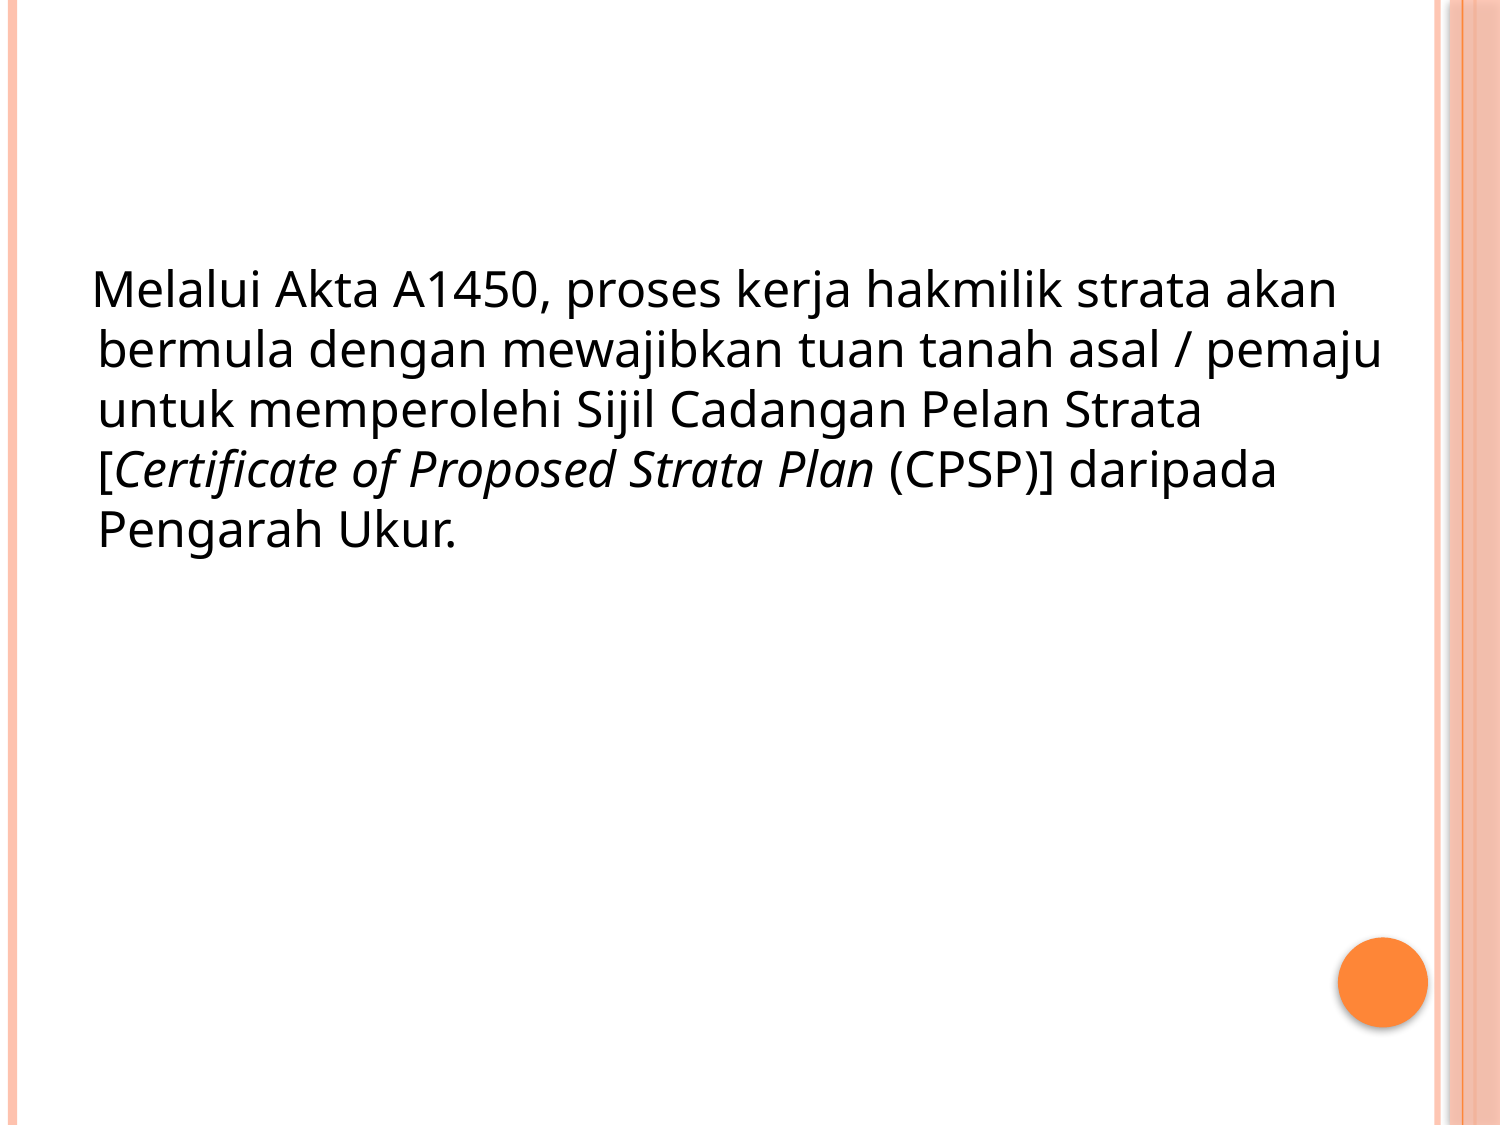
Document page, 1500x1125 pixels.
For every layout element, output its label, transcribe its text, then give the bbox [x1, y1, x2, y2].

list Melalui Akta A1450, proses kerja hakmilik strata akan bermula dengan mewajibkan tuan tanah asal / pemaju untuk memperolehi Sijil Cadangan Pelan Strata [Certificate of Proposed Strata Plan (CPSP)] daripada Pengarah Ukur. [37, 249, 1463, 1038]
